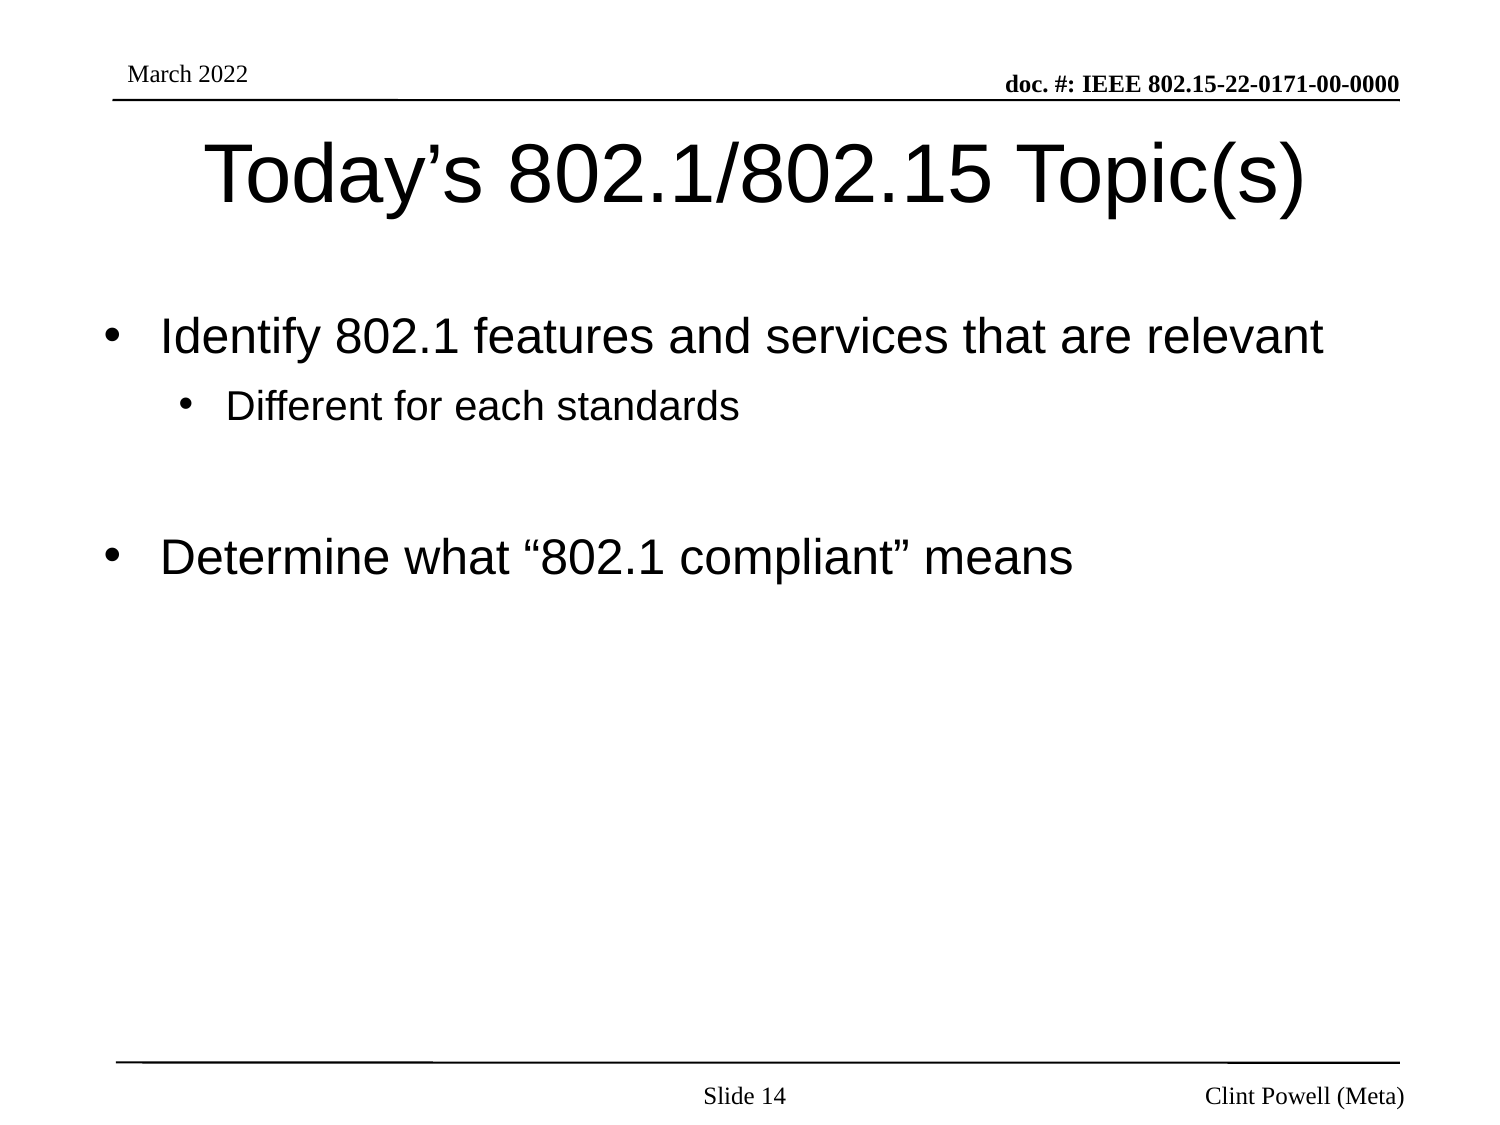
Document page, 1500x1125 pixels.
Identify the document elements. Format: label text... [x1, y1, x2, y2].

slide_number Slide 14 [690, 1075, 799, 1115]
list Identify 802.1 features and services that are relevant Different for each standards Determine what “802.1 compliant” means [88, 296, 1363, 1047]
title Today’s 802.1/802.15 Topic(s) [112, 112, 1399, 225]
